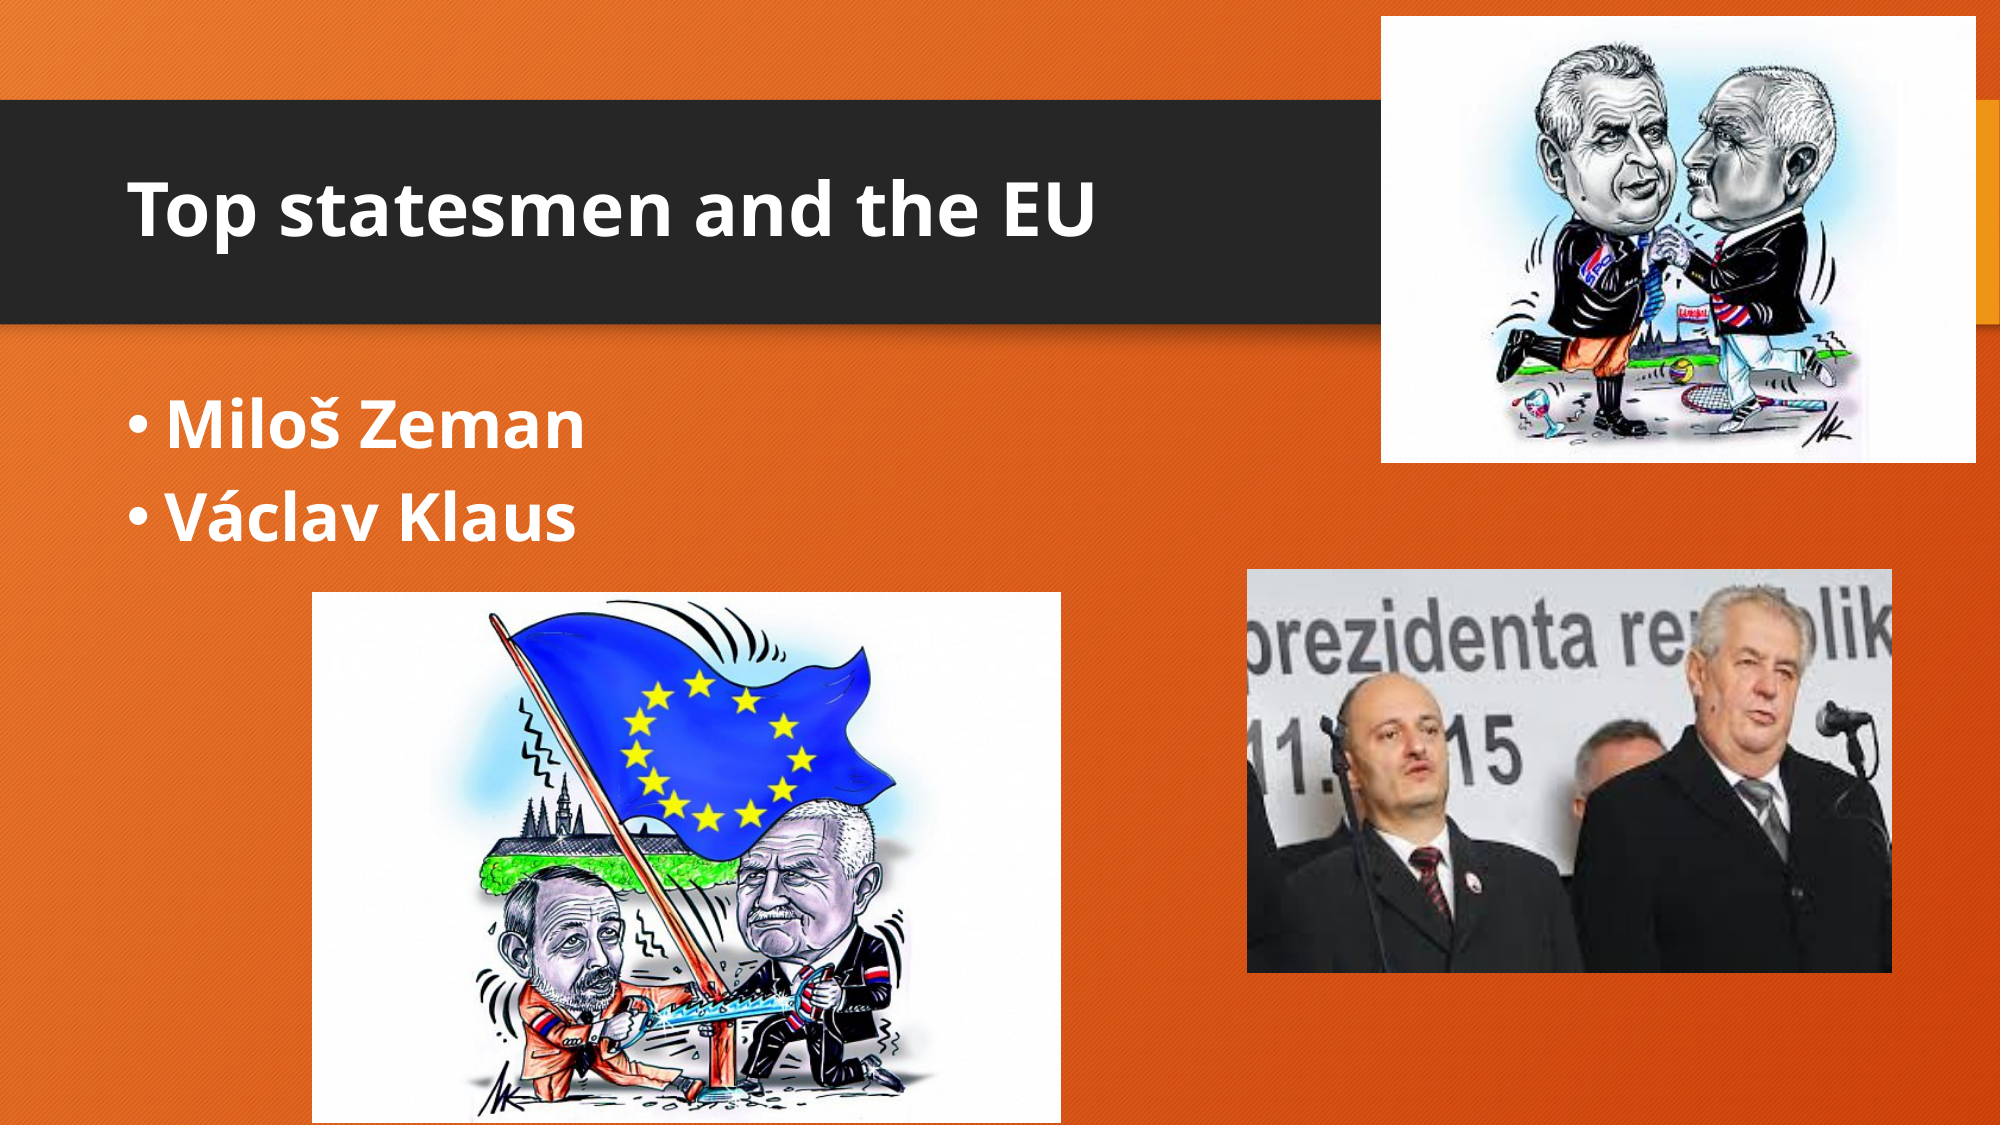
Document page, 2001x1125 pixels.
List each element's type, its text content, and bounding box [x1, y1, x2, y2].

picture [1246, 569, 1892, 973]
list Miloš Zeman Václav Klaus [111, 383, 1689, 974]
title Top statesmen and the EU [111, 123, 1381, 301]
picture [312, 592, 1061, 1123]
picture [0, 16, 2000, 463]
